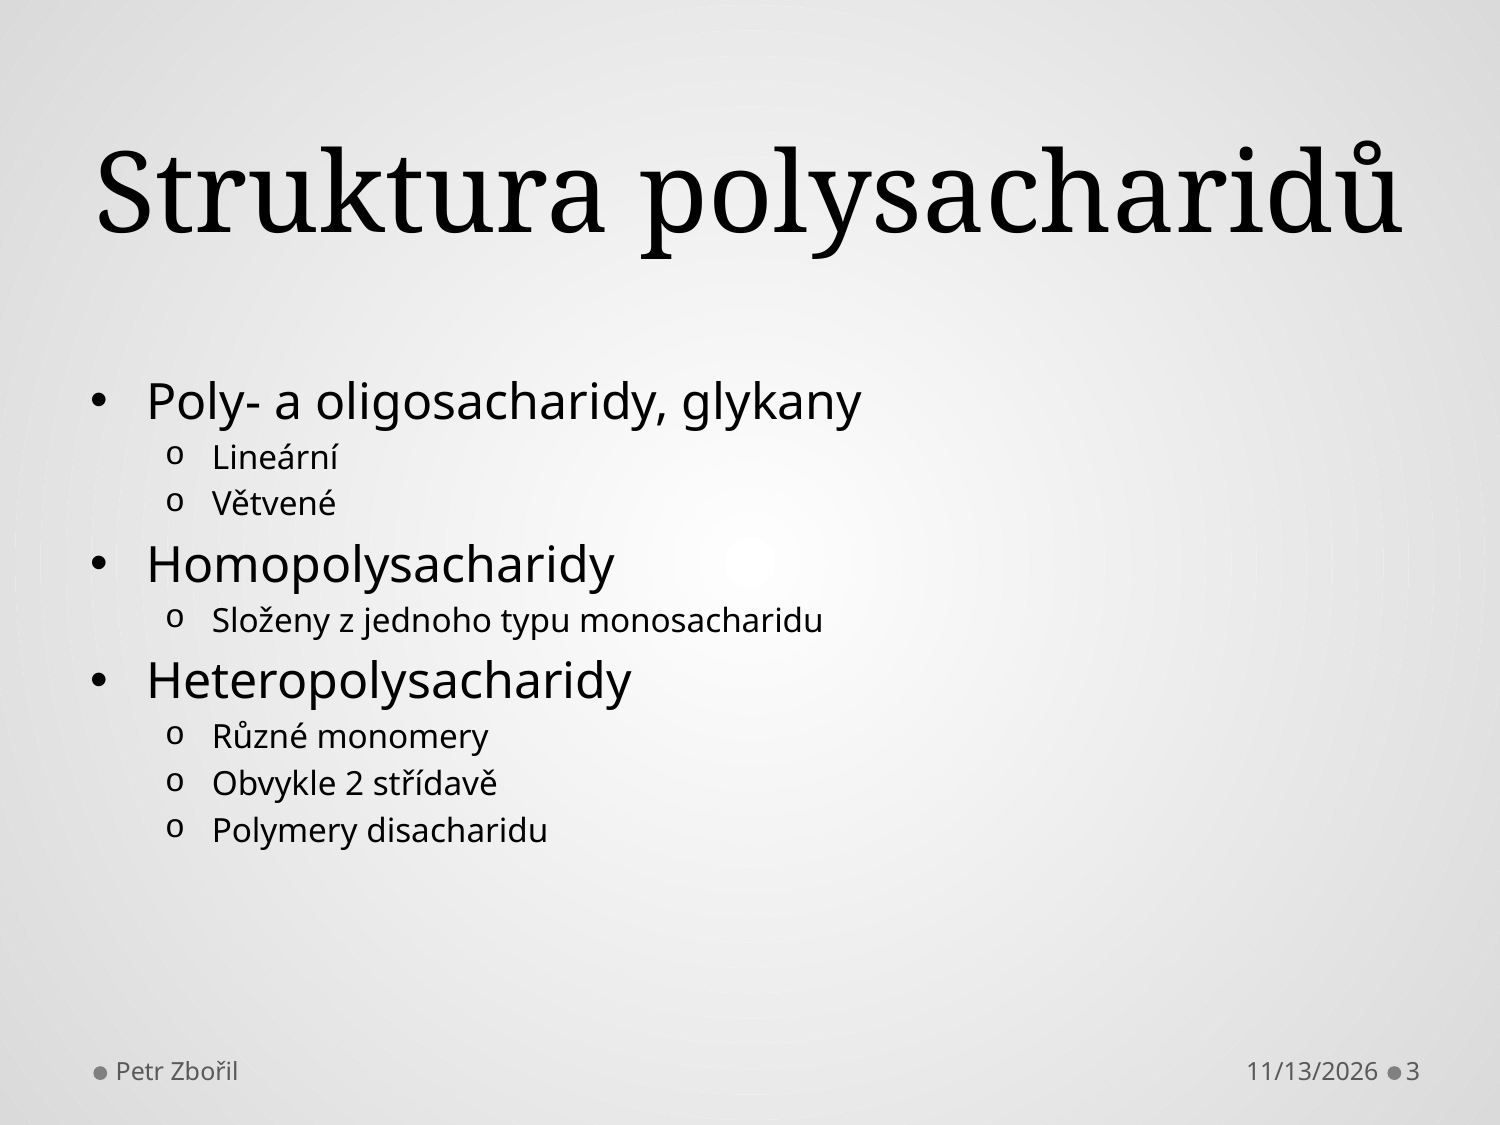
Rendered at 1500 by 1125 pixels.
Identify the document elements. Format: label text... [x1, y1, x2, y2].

slide_number 3 [1401, 1042, 1494, 1103]
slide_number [1043, 1042, 1386, 1103]
footer Petr Zbořil [108, 1042, 576, 1103]
list Poly- a oligosacharidy, glykany Lineární Větvené Homopolysacharidy Složeny z jednoho typu monosacharidu Heteropolysacharidy Různé monomery Obvykle 2 střídavě Polymery disacharidu [75, 361, 1425, 1005]
title Struktura polysacharidů [75, 0, 1425, 263]
